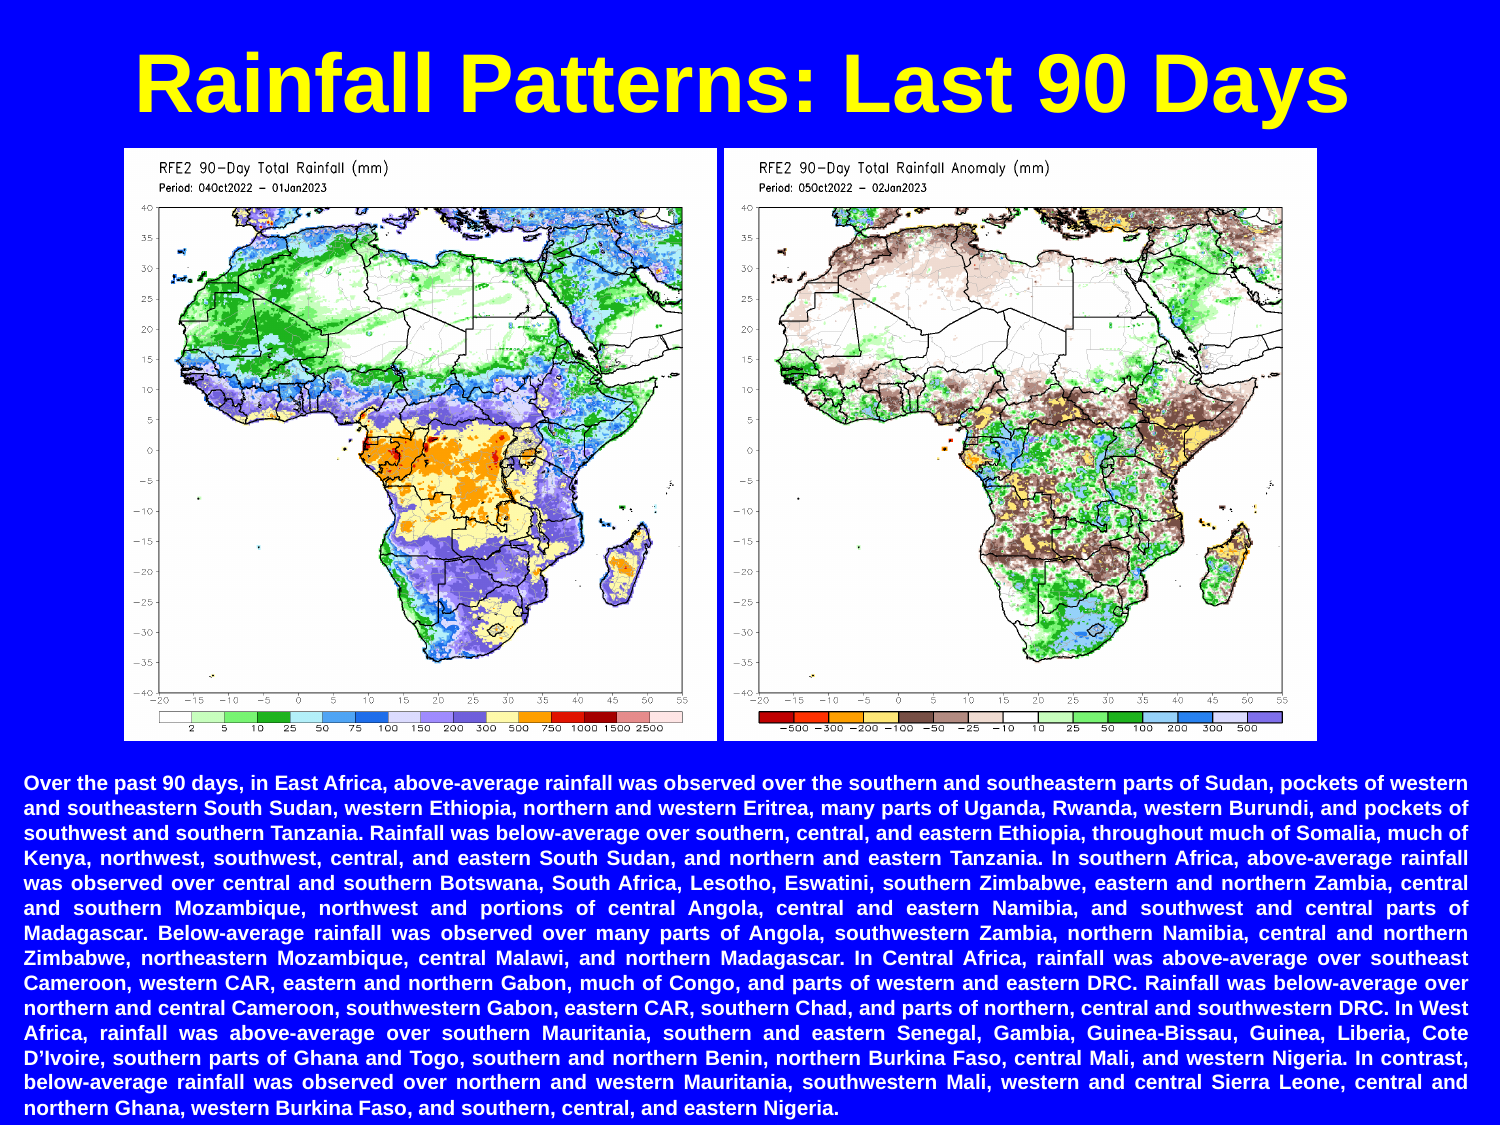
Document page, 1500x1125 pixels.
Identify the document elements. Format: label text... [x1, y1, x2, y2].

picture [724, 148, 1317, 741]
picture [124, 148, 717, 741]
text_box Over the past 90 days, in East Africa, above-average rainfall was observed over the southern and southeastern parts of Sudan, pockets of western and southeastern South Sudan, western Ethiopia, northern and western Eritrea, many parts of Uganda, Rwanda, western Burundi, and pockets of southwest and southern Tanzania. Rainfall was below-average over southern, central, and eastern Ethiopia, throughout much of Somalia, much of Kenya, northwest, southwest, central, and eastern South Sudan, and northern and eastern Tanzania. In southern Africa, above-average rainfall was observed over central and southern Botswana, South Africa, Lesotho, Eswatini, southern Zimbabwe, eastern and northern Zambia, central and southern Mozambique, northwest and portions of central Angola, central and eastern Namibia, and southwest and central parts of Madagascar. Below-average rainfall was observed over many parts of Angola, southwestern Zambia, northern Namibia, central and northern Zimbabwe, northeastern Mozambique, central Malawi, and northern Madagascar. In Central Africa, rainfall was above-average over southeast Cameroon, western CAR, eastern and northern Gabon, much of Congo, and parts of western and eastern DRC. Rainfall was below-average over northern and central Cameroon, southwestern Gabon, eastern CAR, southern Chad, and parts of northern, central and southwestern DRC. In West Africa, rainfall was above-average over southern Mauritania, southern and eastern Senegal, Gambia, Guinea-Bissau, Guinea, Liberia, Cote D’Ivoire, southern parts of Ghana and Togo, southern and northern Benin, northern Burkina Faso, central Mali, and western Nigeria. In contrast, below-average rainfall was observed over northern and western Mauritania, southwestern Mali, western and central Sierra Leone, central and northern Ghana, western Burkina Faso, and southern, central, and eastern Nigeria. [8, 761, 1484, 1125]
title Rainfall Patterns: Last 90 Days [112, 19, 1375, 138]
